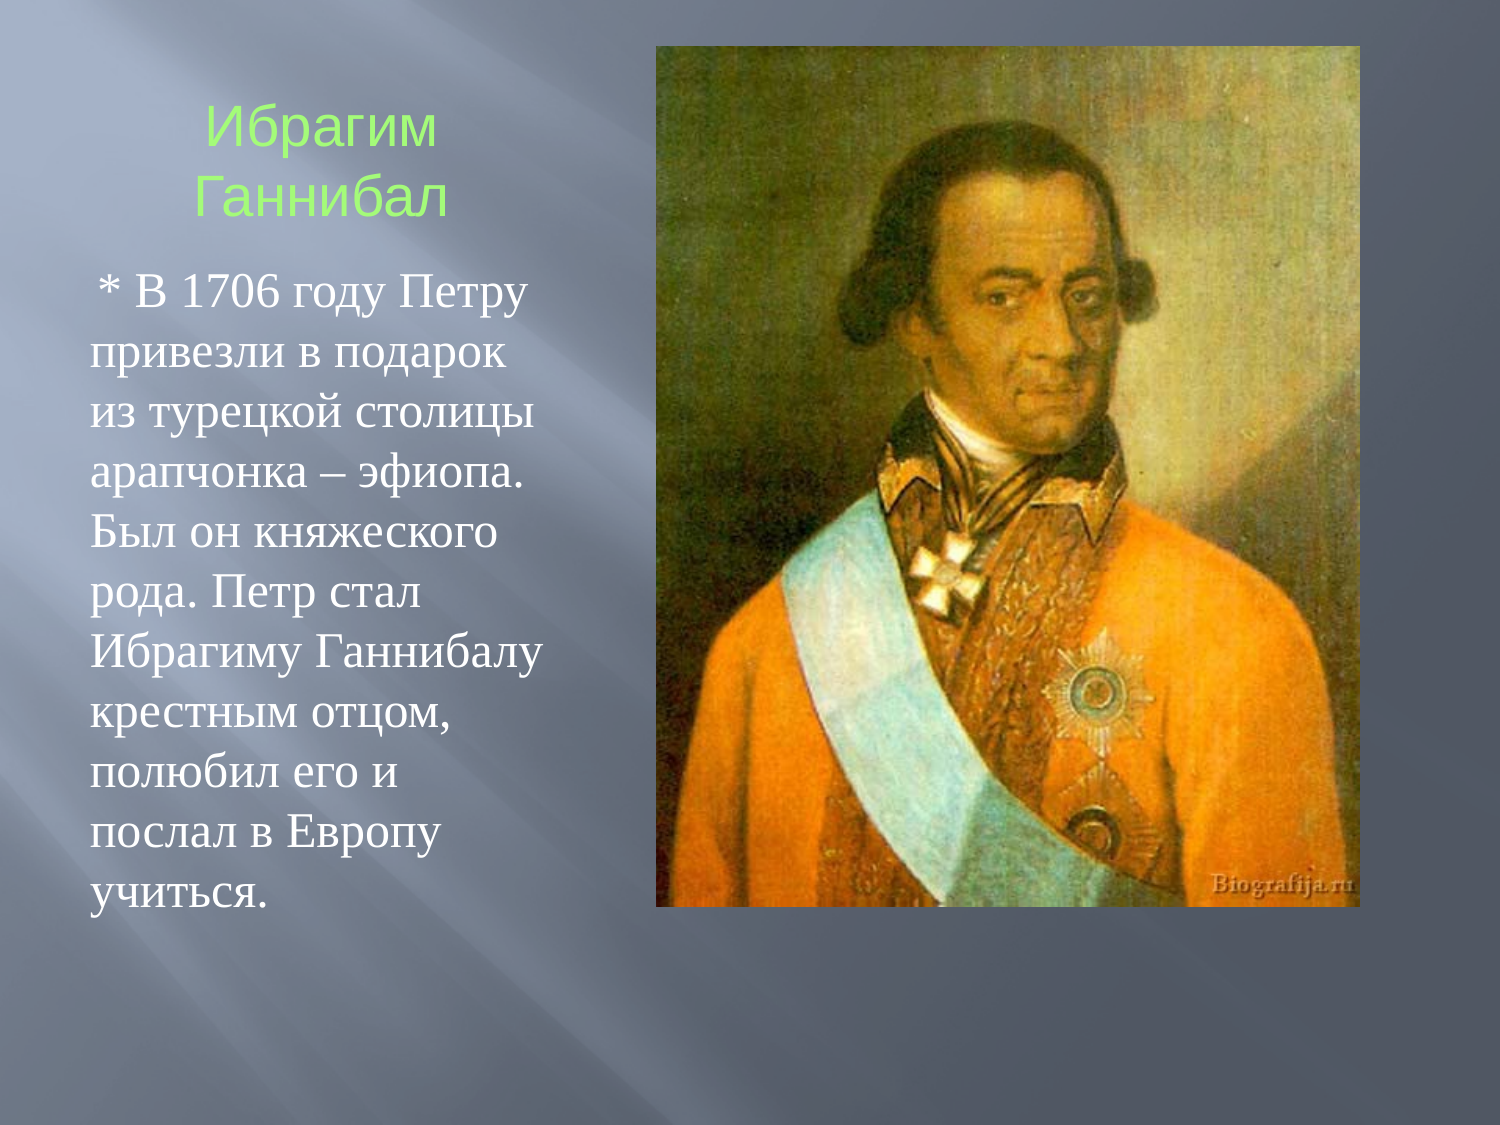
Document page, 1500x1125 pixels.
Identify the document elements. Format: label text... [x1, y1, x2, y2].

picture [655, 46, 1360, 907]
title Ибрагим Ганнибал [75, 44, 569, 236]
list * В 1706 году Петру привезли в подарок из турецкой столицы арапчонка – эфиопа. Был он княжеского рода. Петр стал Ибрагиму Ганнибалу крестным отцом, полюбил его и послал в Европу учиться. [75, 249, 569, 1005]
